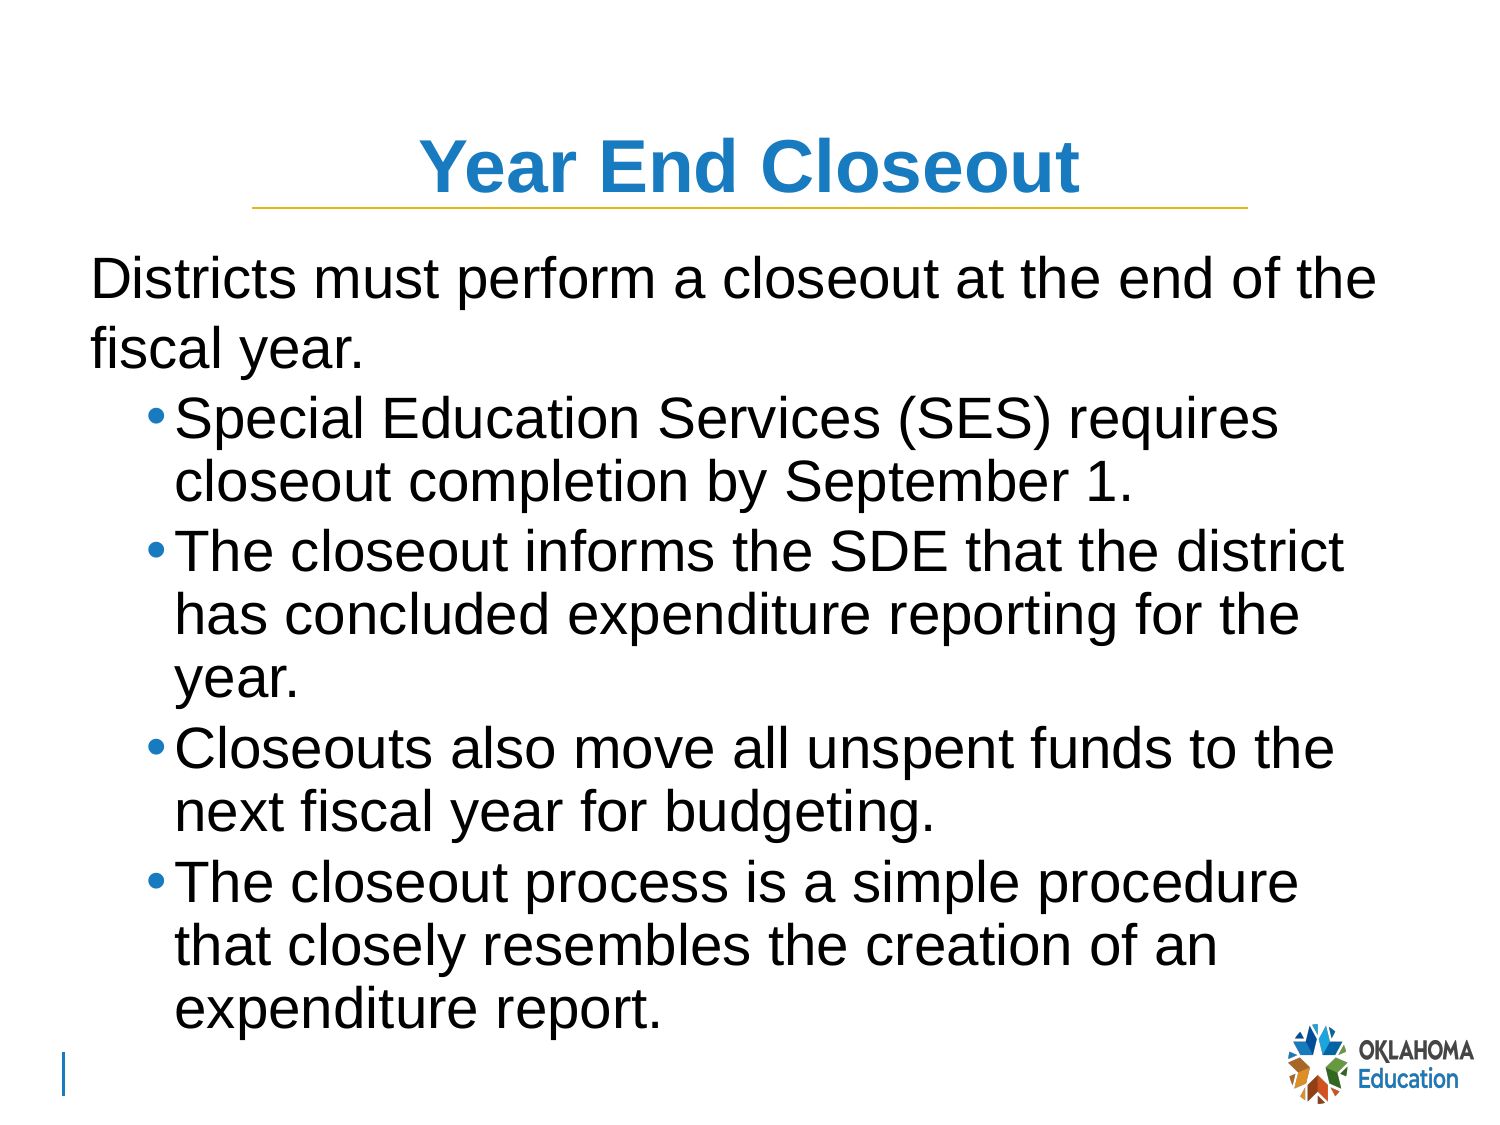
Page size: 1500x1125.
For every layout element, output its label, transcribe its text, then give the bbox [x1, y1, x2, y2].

picture [1288, 1024, 1474, 1104]
list Districts must perform a closeout at the end of the fiscal year. Special Education Services (SES) requires closeout completion by September 1. The closeout informs the SDE that the district has concluded expenditure reporting for the year. Closeouts also move all unspent funds to the next fiscal year for budgeting. The closeout process is a simple procedure that closely resembles the creation of an expenditure report. [75, 232, 1425, 1005]
title Year End Closeout [36, 59, 1464, 278]
